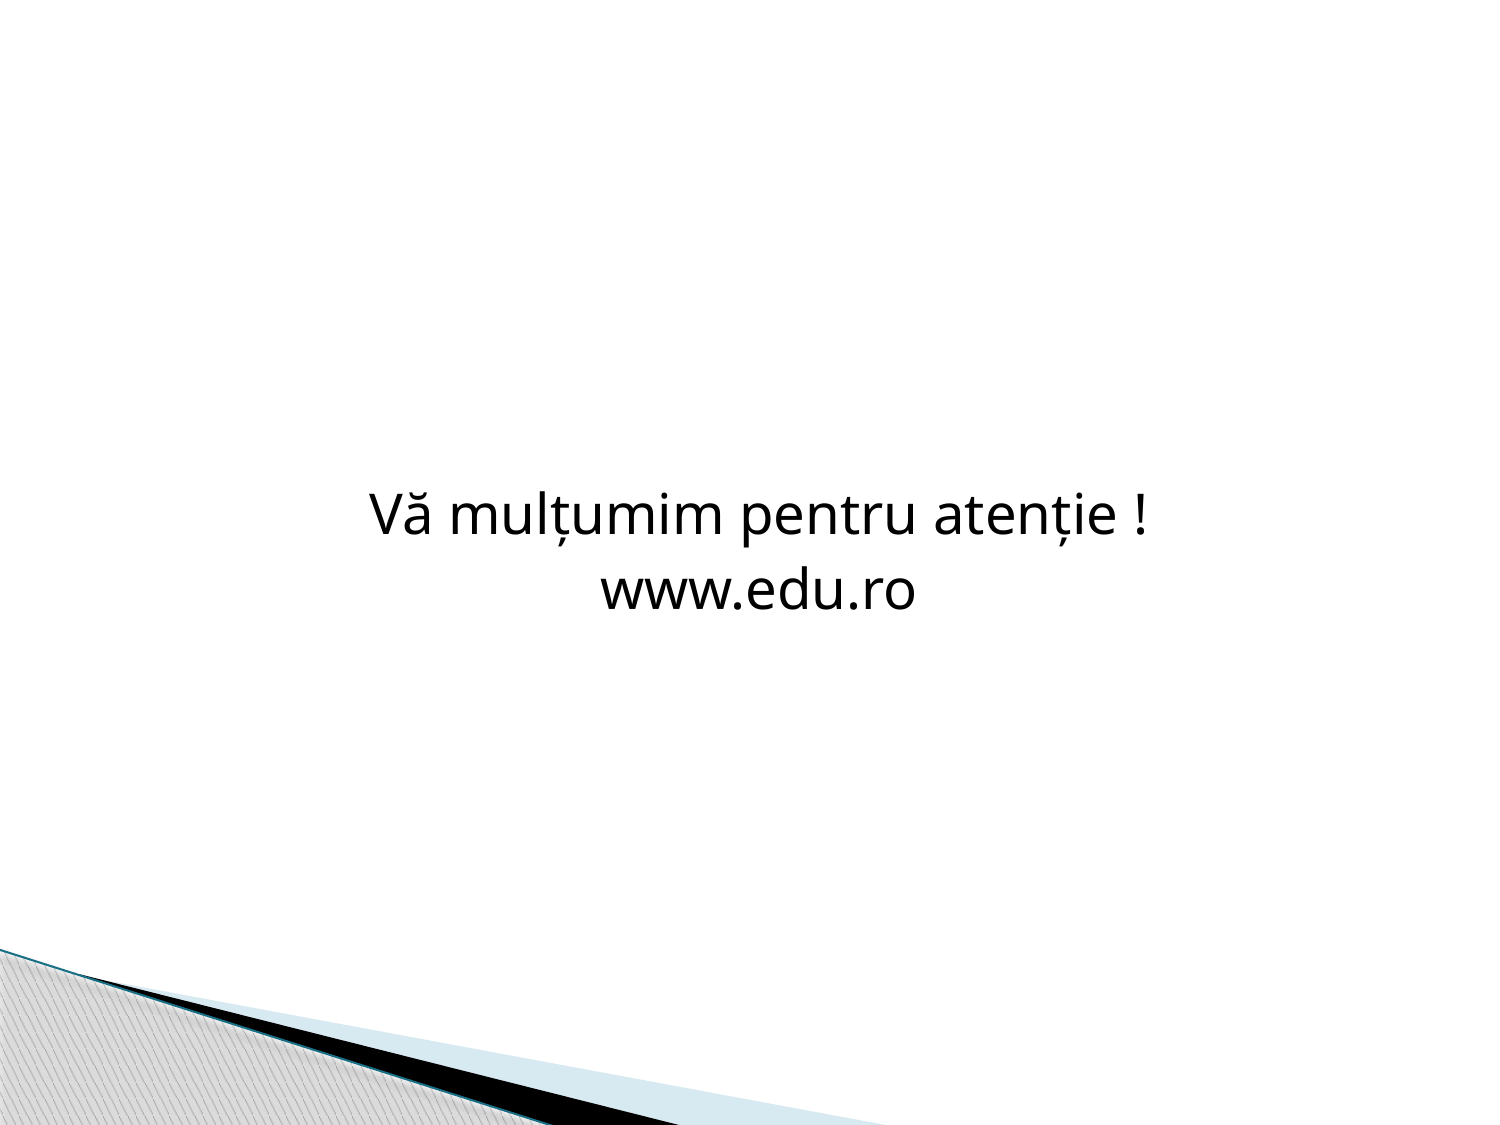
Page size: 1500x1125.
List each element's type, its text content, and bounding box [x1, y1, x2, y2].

list Vă mulțumim pentru atenție ! www.edu.ro [74, 242, 1426, 986]
